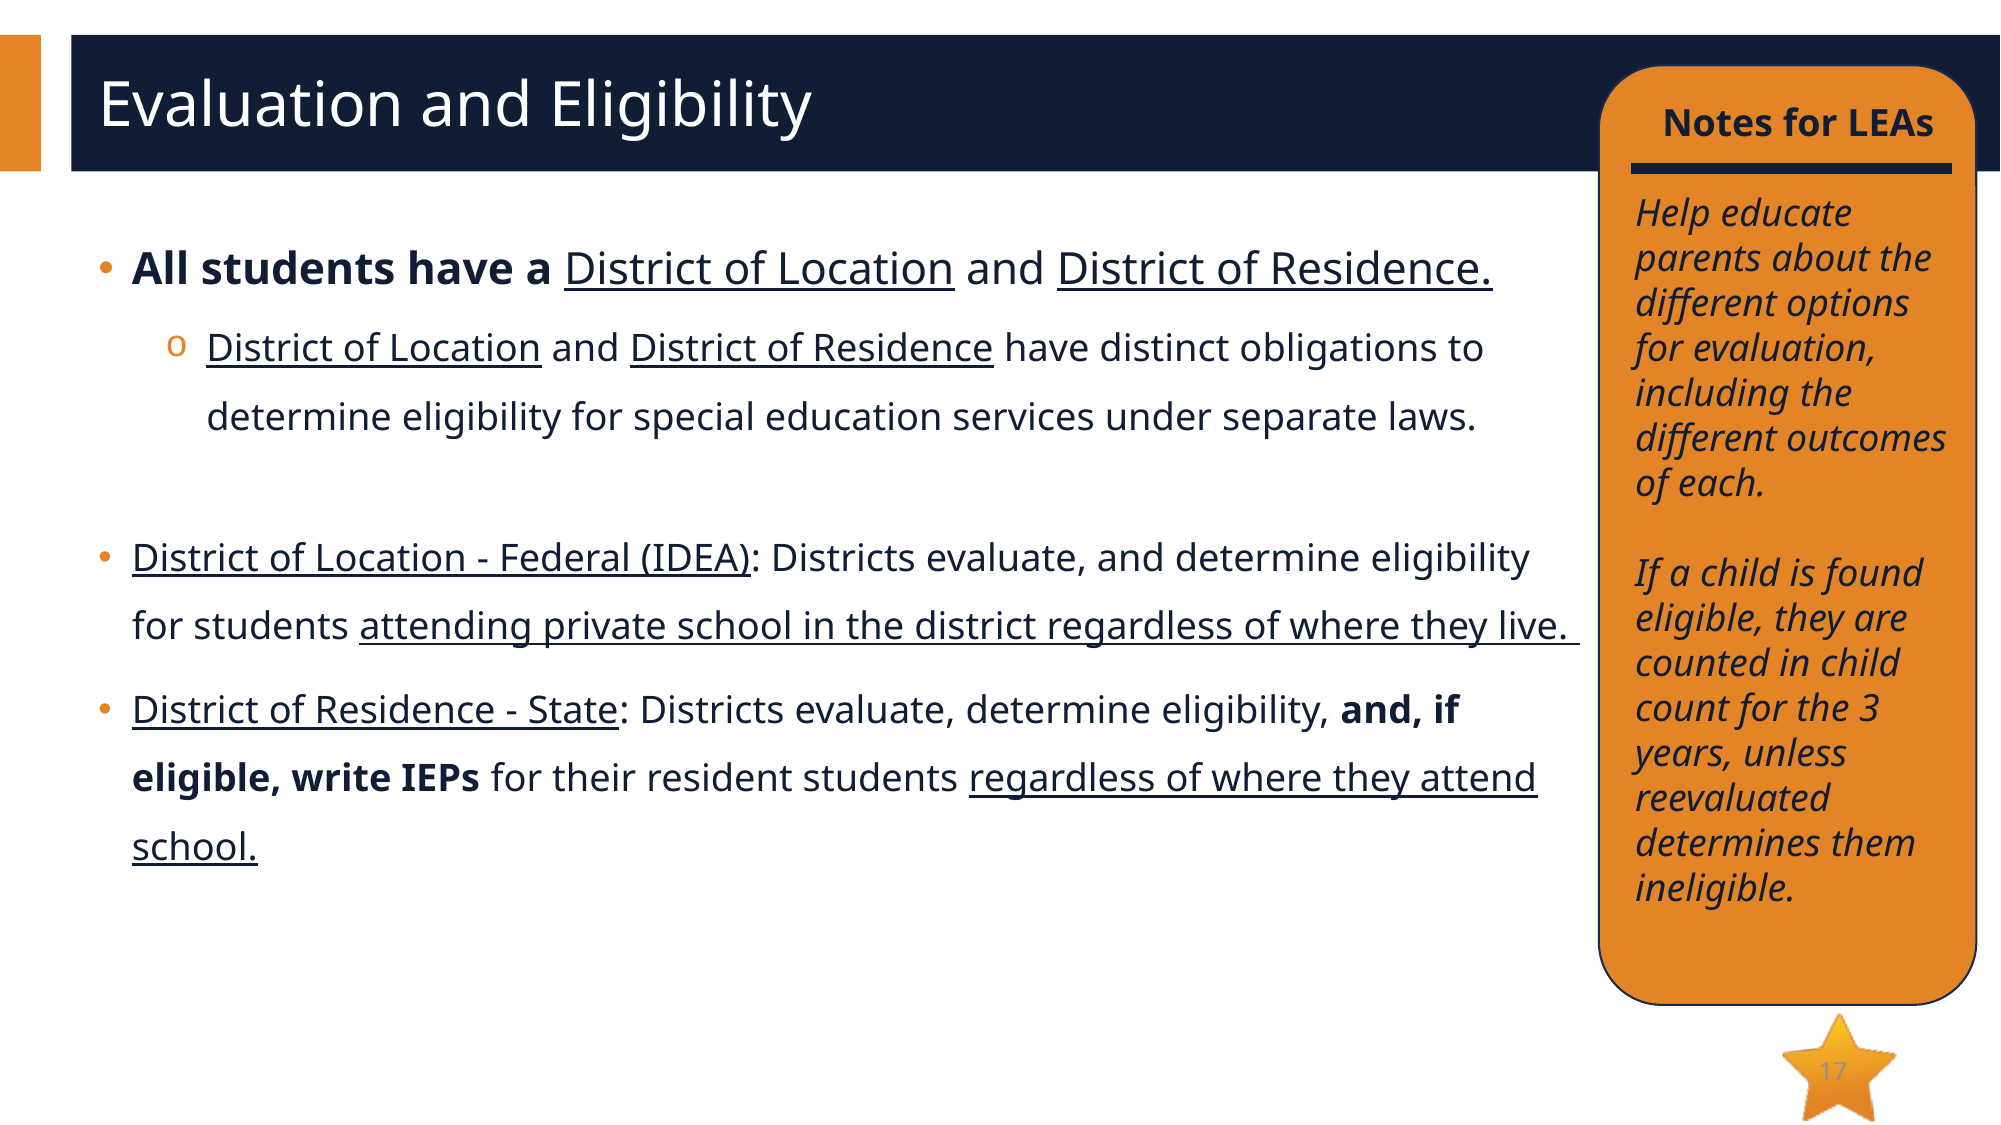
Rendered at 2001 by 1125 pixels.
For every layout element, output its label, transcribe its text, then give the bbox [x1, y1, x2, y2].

title Evaluation and Eligibility [83, 45, 2000, 169]
picture [1774, 1016, 1909, 1125]
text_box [1598, 65, 1977, 1016]
list All students have a District of Location and District of Residence. District of Location and District of Residence have distinct obligations to determine eligibility for special education services under separate laws. District of Location - Federal (IDEA): Districts evaluate, and determine eligibility for students attending private school in the district regardless of where they live. District of Residence - State: Districts evaluate, determine eligibility, and, if eligible, write IEPs for their resident students regardless of where they attend school. [83, 206, 1598, 1005]
slide_number 17 [1412, 1042, 1863, 1103]
